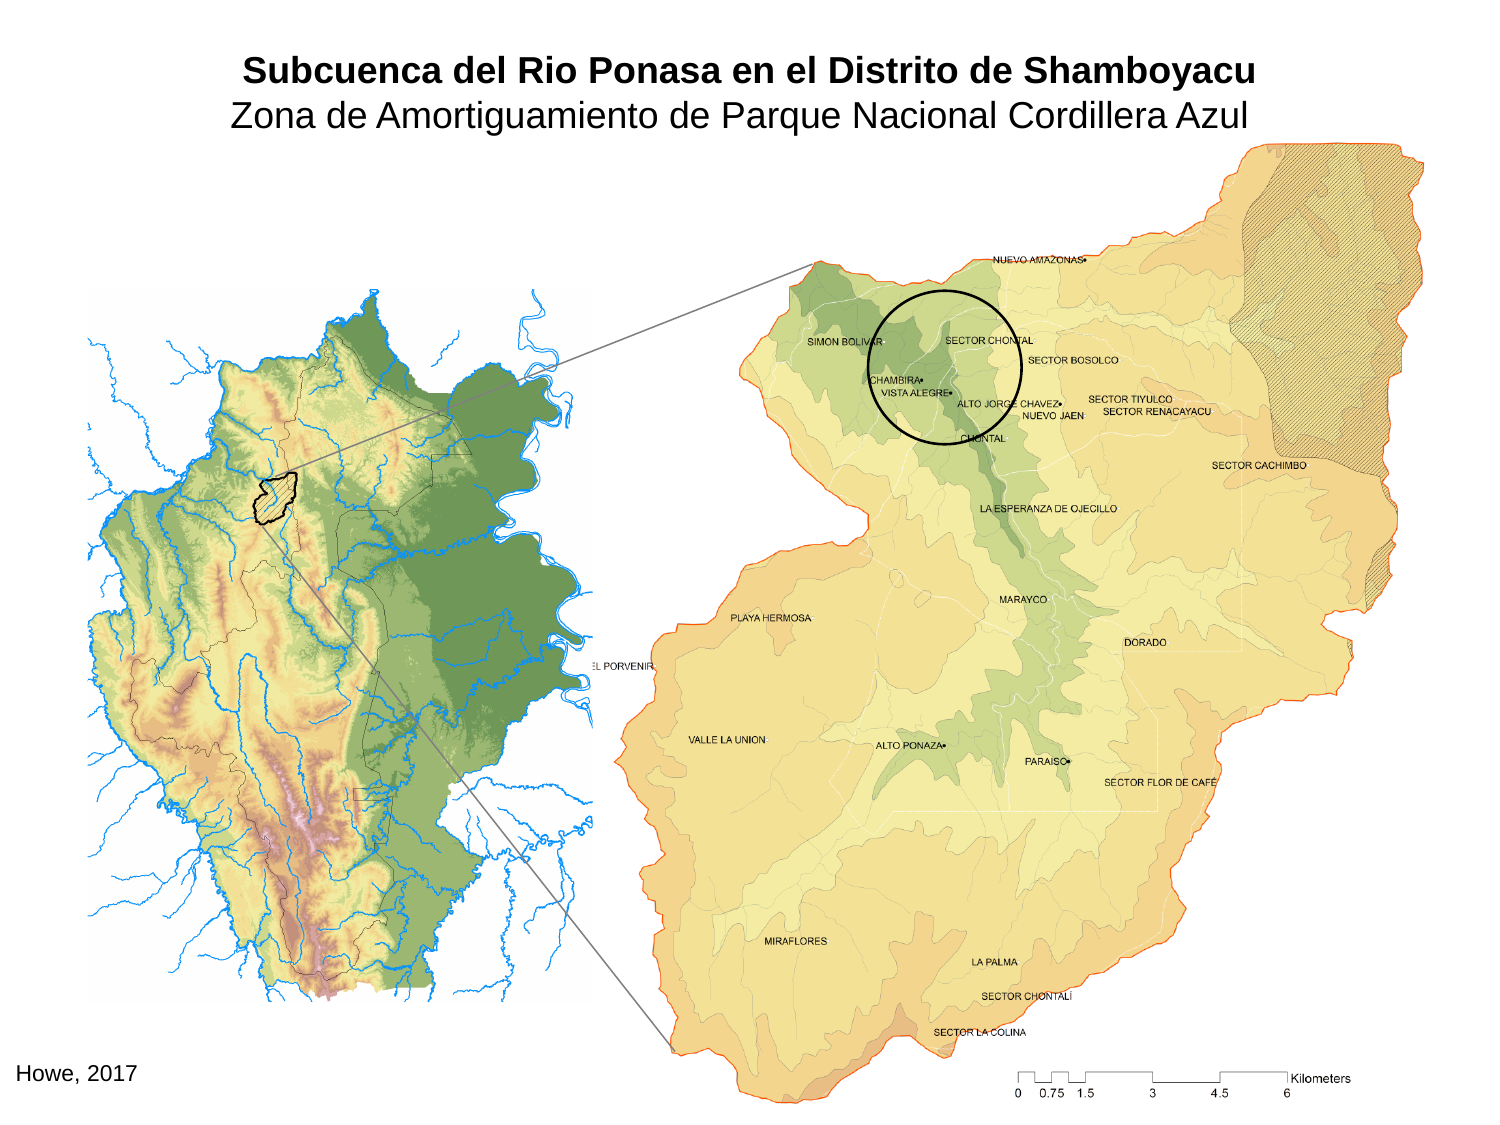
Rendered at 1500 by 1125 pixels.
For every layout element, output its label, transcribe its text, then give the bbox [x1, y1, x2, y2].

picture [87, 125, 1438, 1125]
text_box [262, 526, 676, 1052]
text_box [274, 263, 813, 477]
text_box Howe, 2017 [0, 1050, 264, 1094]
text_box Subcuenca del Rio Ponasa en el Distrito de Shamboyacu Zona de Amortiguamiento de Parque Nacional Cordillera Azul [0, 38, 1500, 144]
